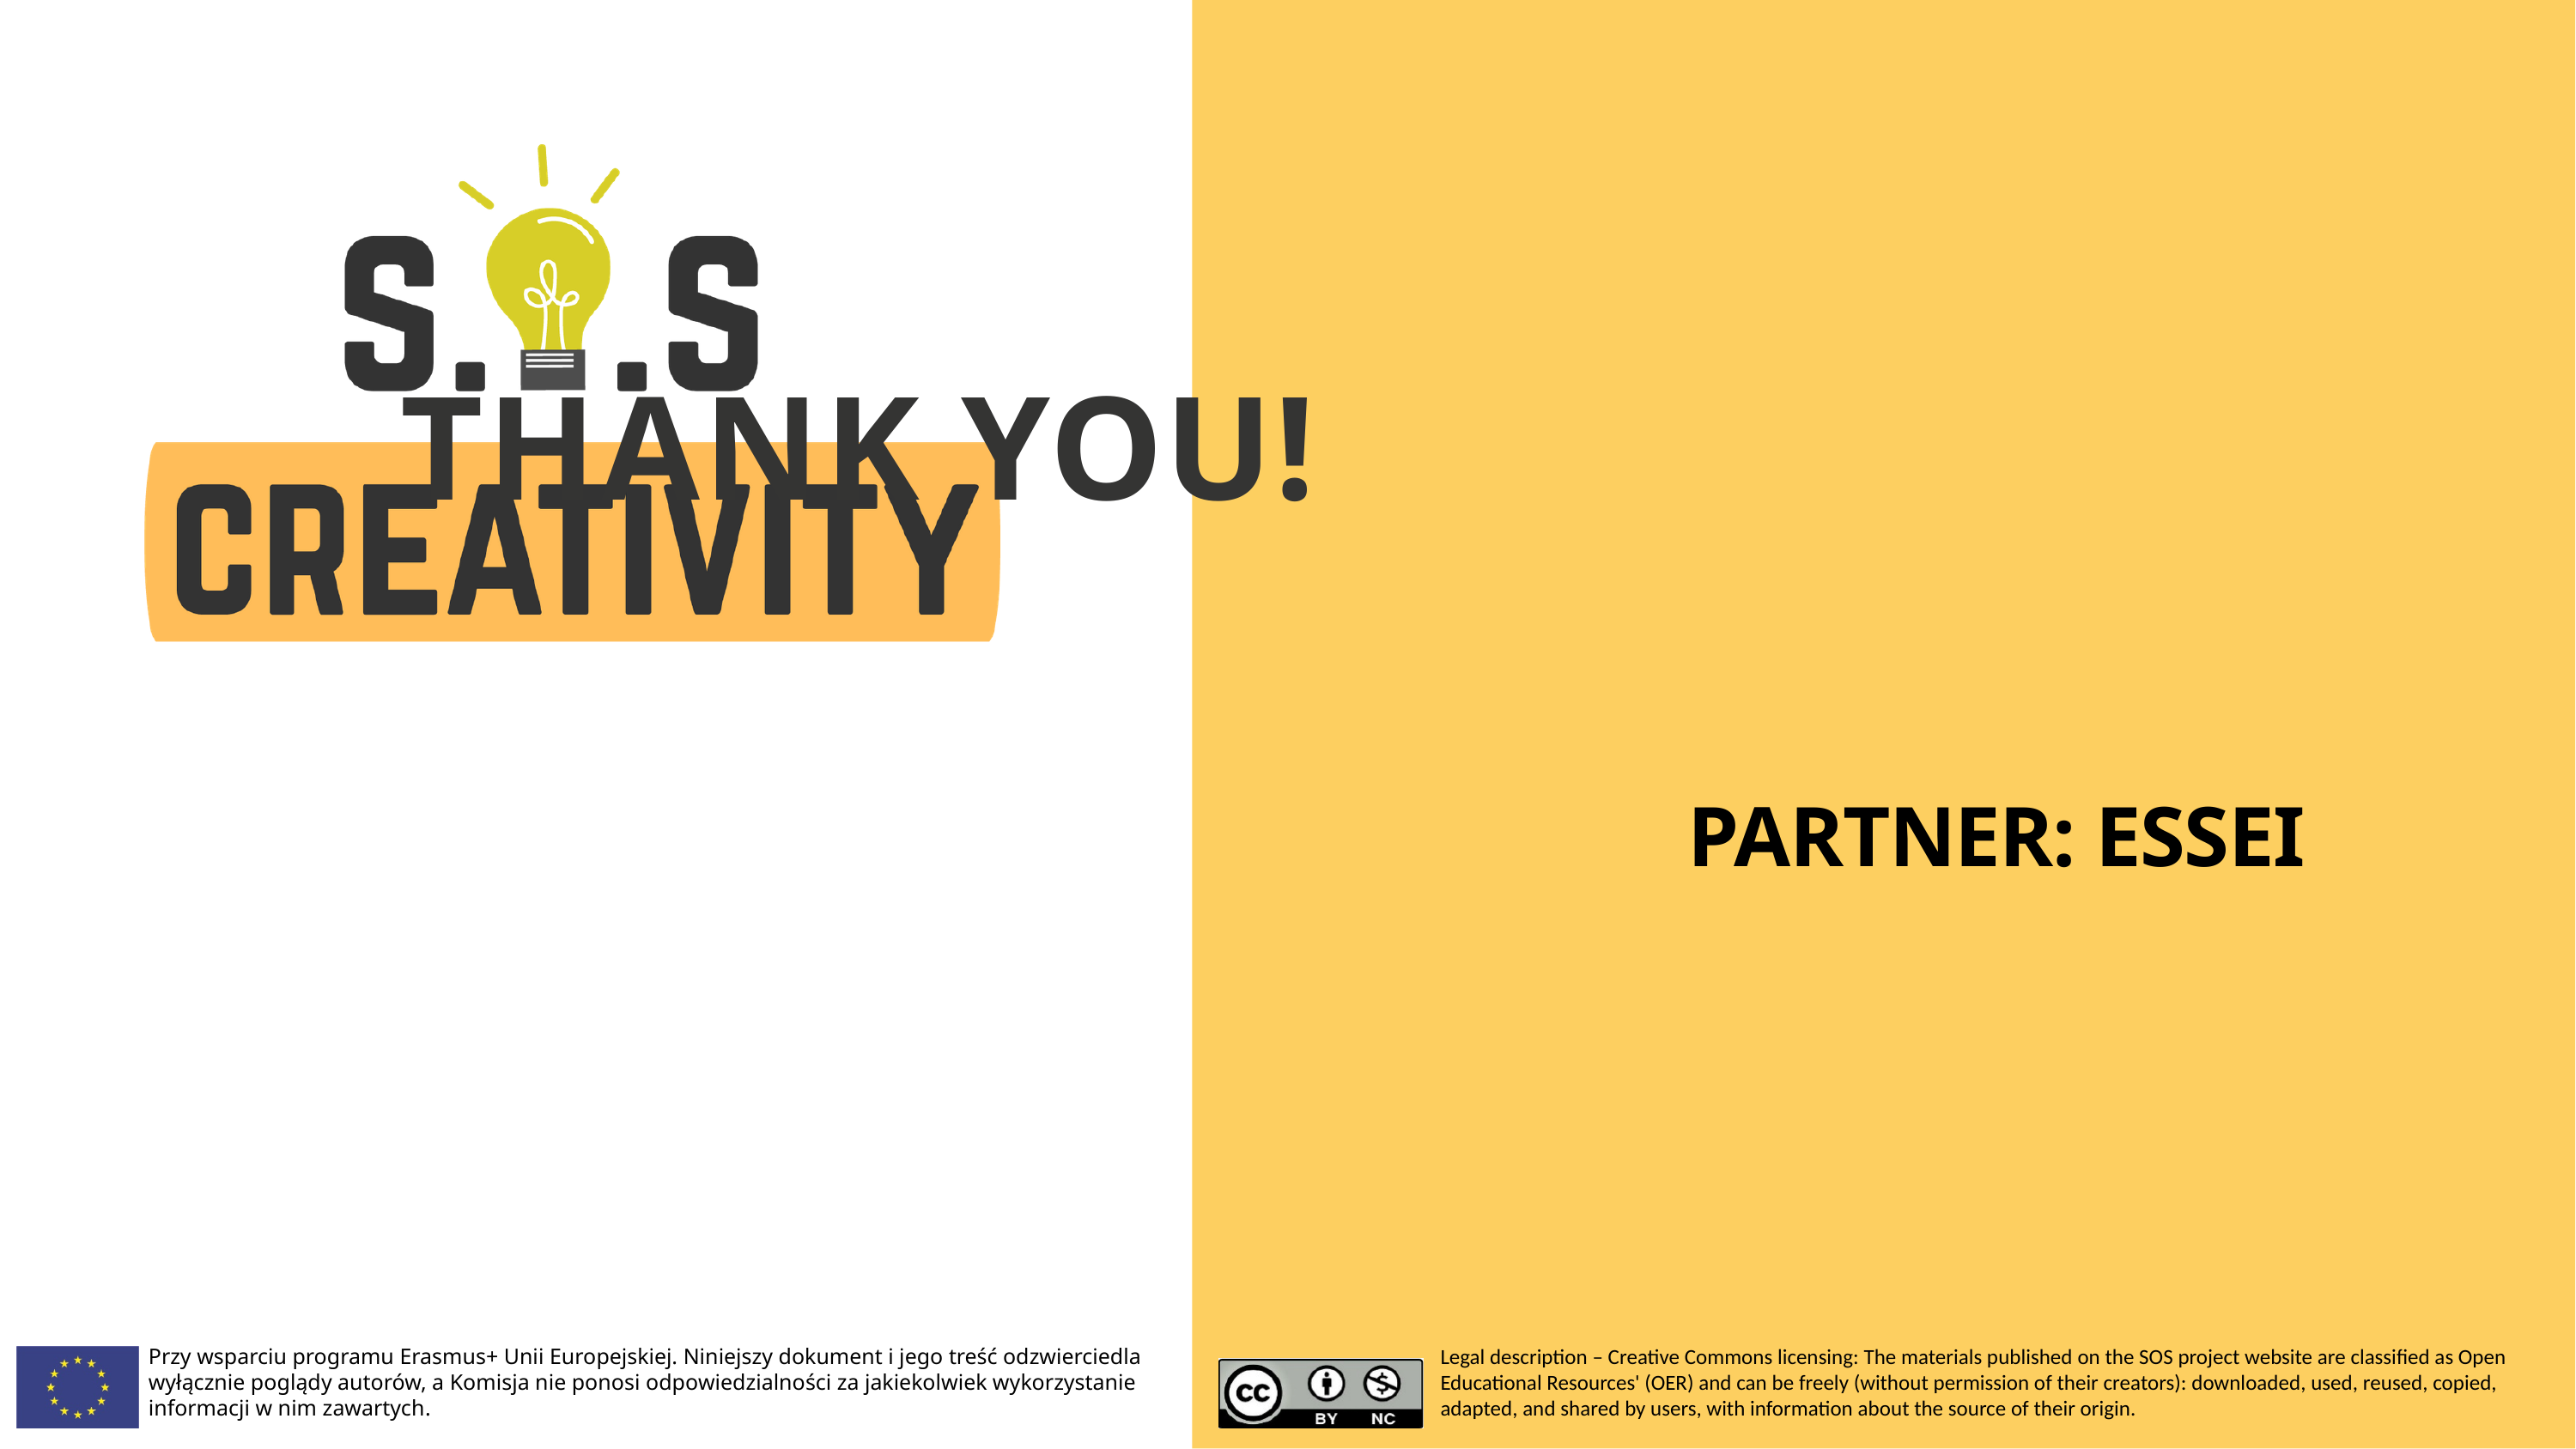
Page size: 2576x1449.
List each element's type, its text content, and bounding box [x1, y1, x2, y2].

text_box PARTNER: ESSEI [1571, 778, 2420, 990]
title THANK YOU! [400, 355, 2523, 599]
text_box Legal description – Creative Commons licensing: The materials published on the SOS project website are classified as Open Educational Resources' (OER) and can be freely (without permission of their creators): downloaded, used, reused, copied, adapted, and shared by users, with information about the source of their origin. [1427, 1337, 2576, 1427]
picture [1218, 1357, 1425, 1428]
picture [15, 1346, 139, 1428]
picture [144, 144, 1000, 643]
text_box Przy wsparciu programu Erasmus+ Unii Europejskiej. Niniejszy dokument i jego treść odzwierciedla wyłącznie poglądy autorów, a Komisja nie ponosi odpowiedzialności za jakiekolwiek wykorzystanie informacji w nim zawartych. [136, 1337, 1219, 1427]
